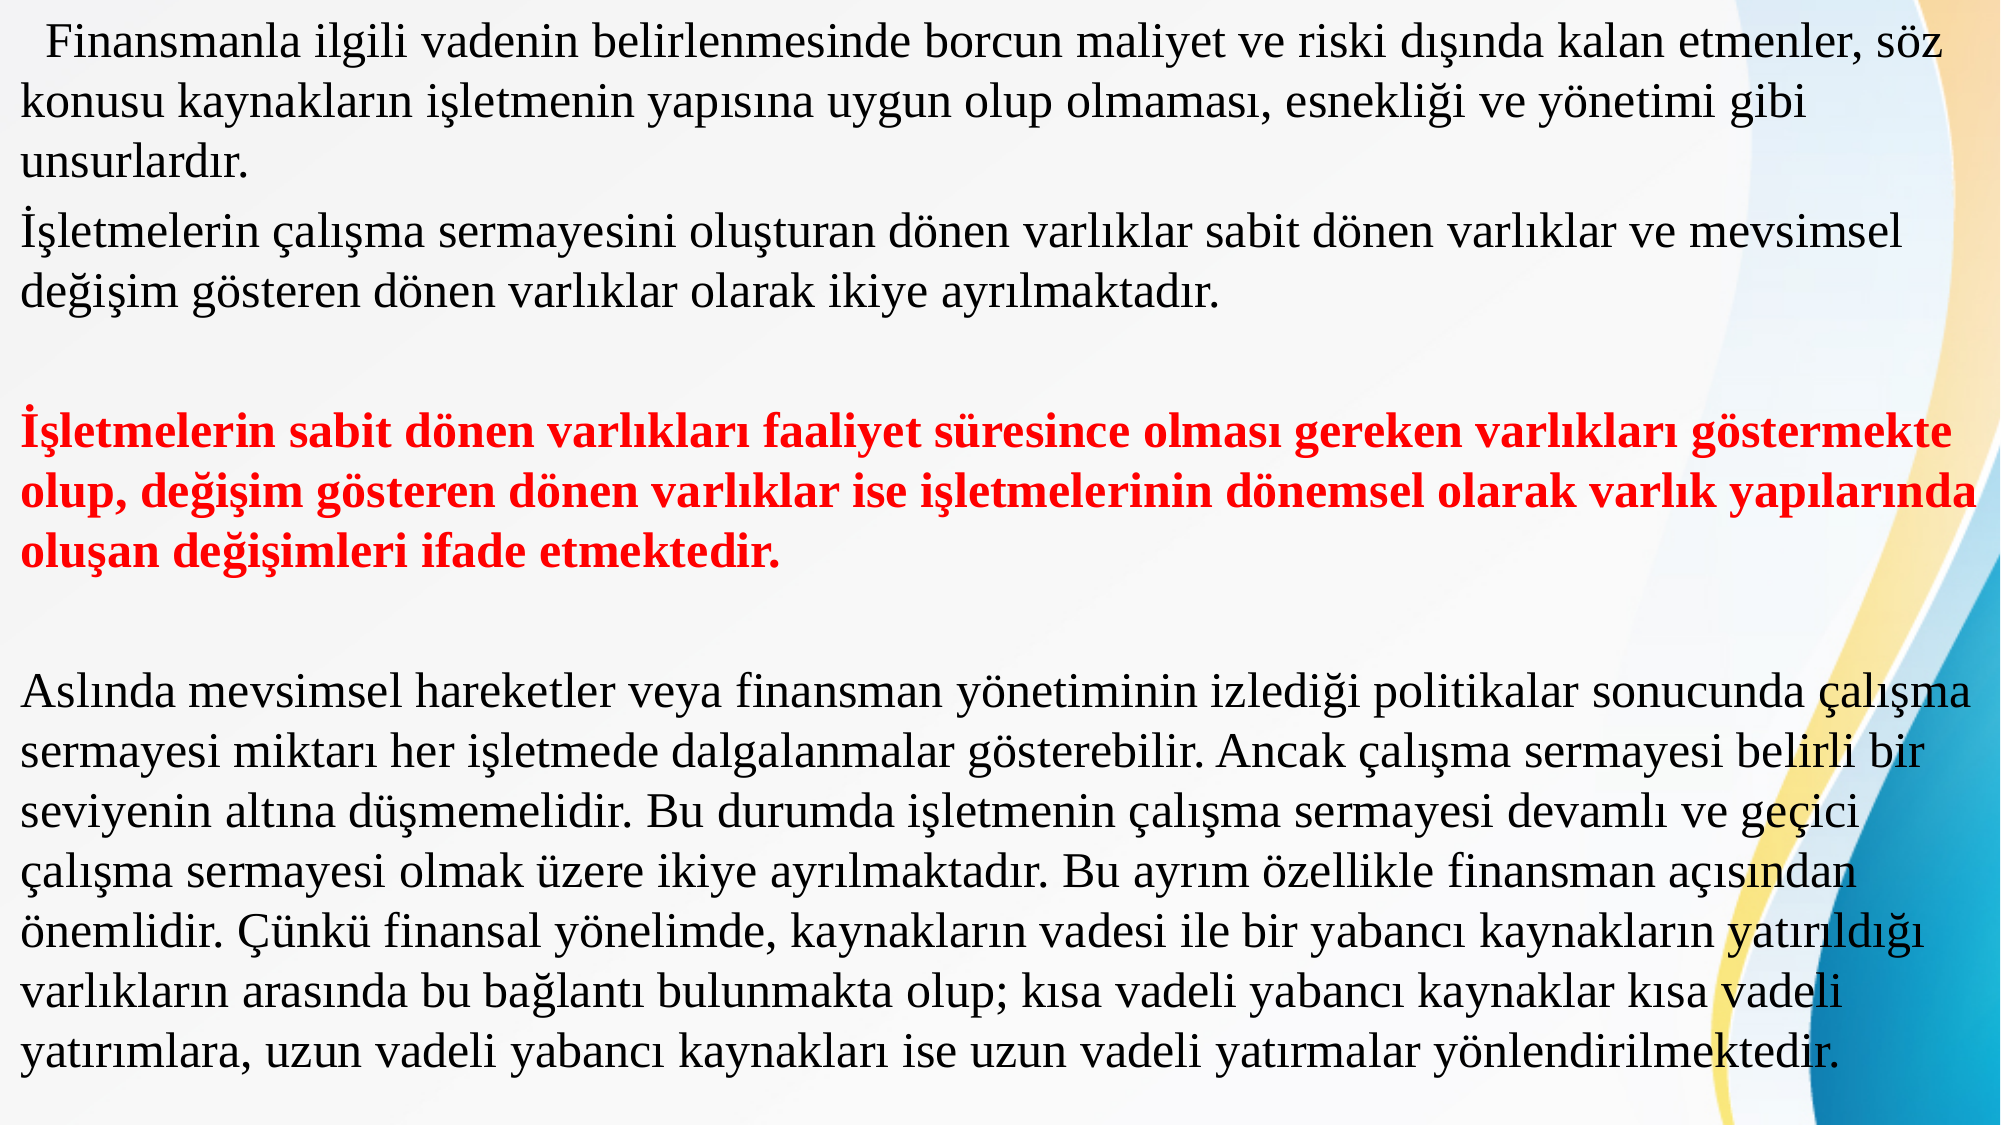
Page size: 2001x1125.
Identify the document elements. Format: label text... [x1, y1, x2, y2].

picture [0, 0, 2001, 1125]
list Finansmanla ilgili vadenin belirlenmesinde borcun maliyet ve riski dışında kalan etmenler, söz konusu kaynakların işletmenin yapısına uygun olup olmaması, esnekliği ve yönetimi gibi unsurlardır. İşletmelerin çalışma sermayesini oluşturan dönen varlıklar sabit dönen varlıklar ve mevsimsel değişim gösteren dönen varlıklar olarak ikiye ayrılmaktadır. İşletmelerin sabit dönen varlıkları faaliyet süresince olması gereken varlıkları göstermekte olup, değişim gösteren dönen varlıklar ise işletmelerinin dönemsel olarak varlık yapılarında oluşan değişimleri ifade etmektedir. Aslında mevsimsel hareketler veya finansman yönetiminin izlediği politikalar sonucunda çalışma sermayesi miktarı her işletmede dalgalanmalar gösterebilir. Ancak çalışma sermayesi belirli bir seviyenin altına düşmemelidir. Bu durumda işletmenin çalışma sermayesi devamlı ve geçici çalışma sermayesi olmak üzere ikiye ayrılmaktadır. Bu ayrım özellikle finansman açısından önemlidir. Çünkü finansal yönelimde, kaynakların vadesi ile bir yabancı kaynakların yatırıldığı varlıkların arasında bu bağlantı bulunmakta olup; kısa vadeli yabancı kaynaklar kısa vadeli yatırımlara, uzun vadeli yabancı kaynakları ise uzun vadeli yatırmalar yönlendirilmektedir. [5, 0, 2000, 1111]
